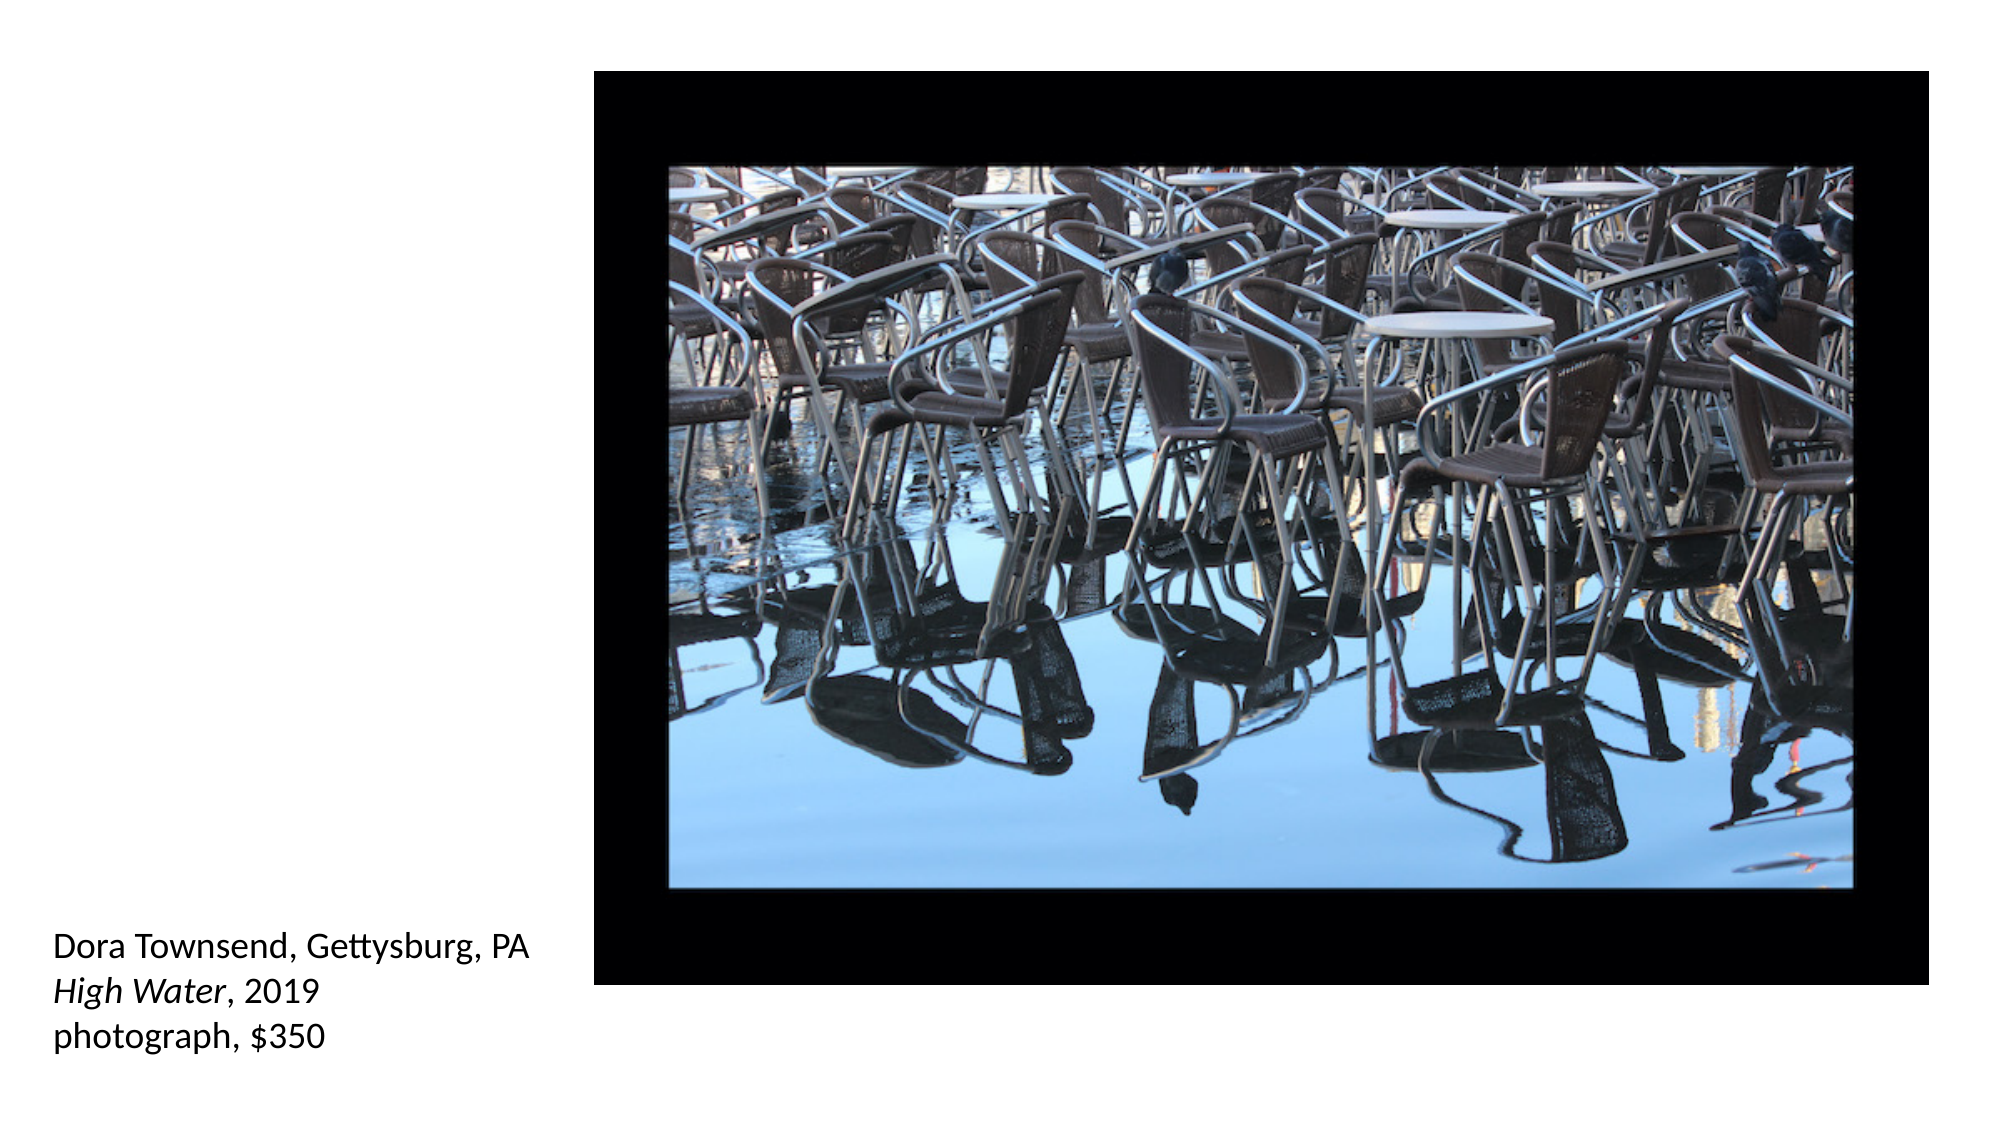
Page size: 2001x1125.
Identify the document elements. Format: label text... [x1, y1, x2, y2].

text_box Dora Townsend, Gettysburg, PA High Water, 2019 photograph, $350 [38, 914, 578, 1109]
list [594, 71, 1929, 986]
